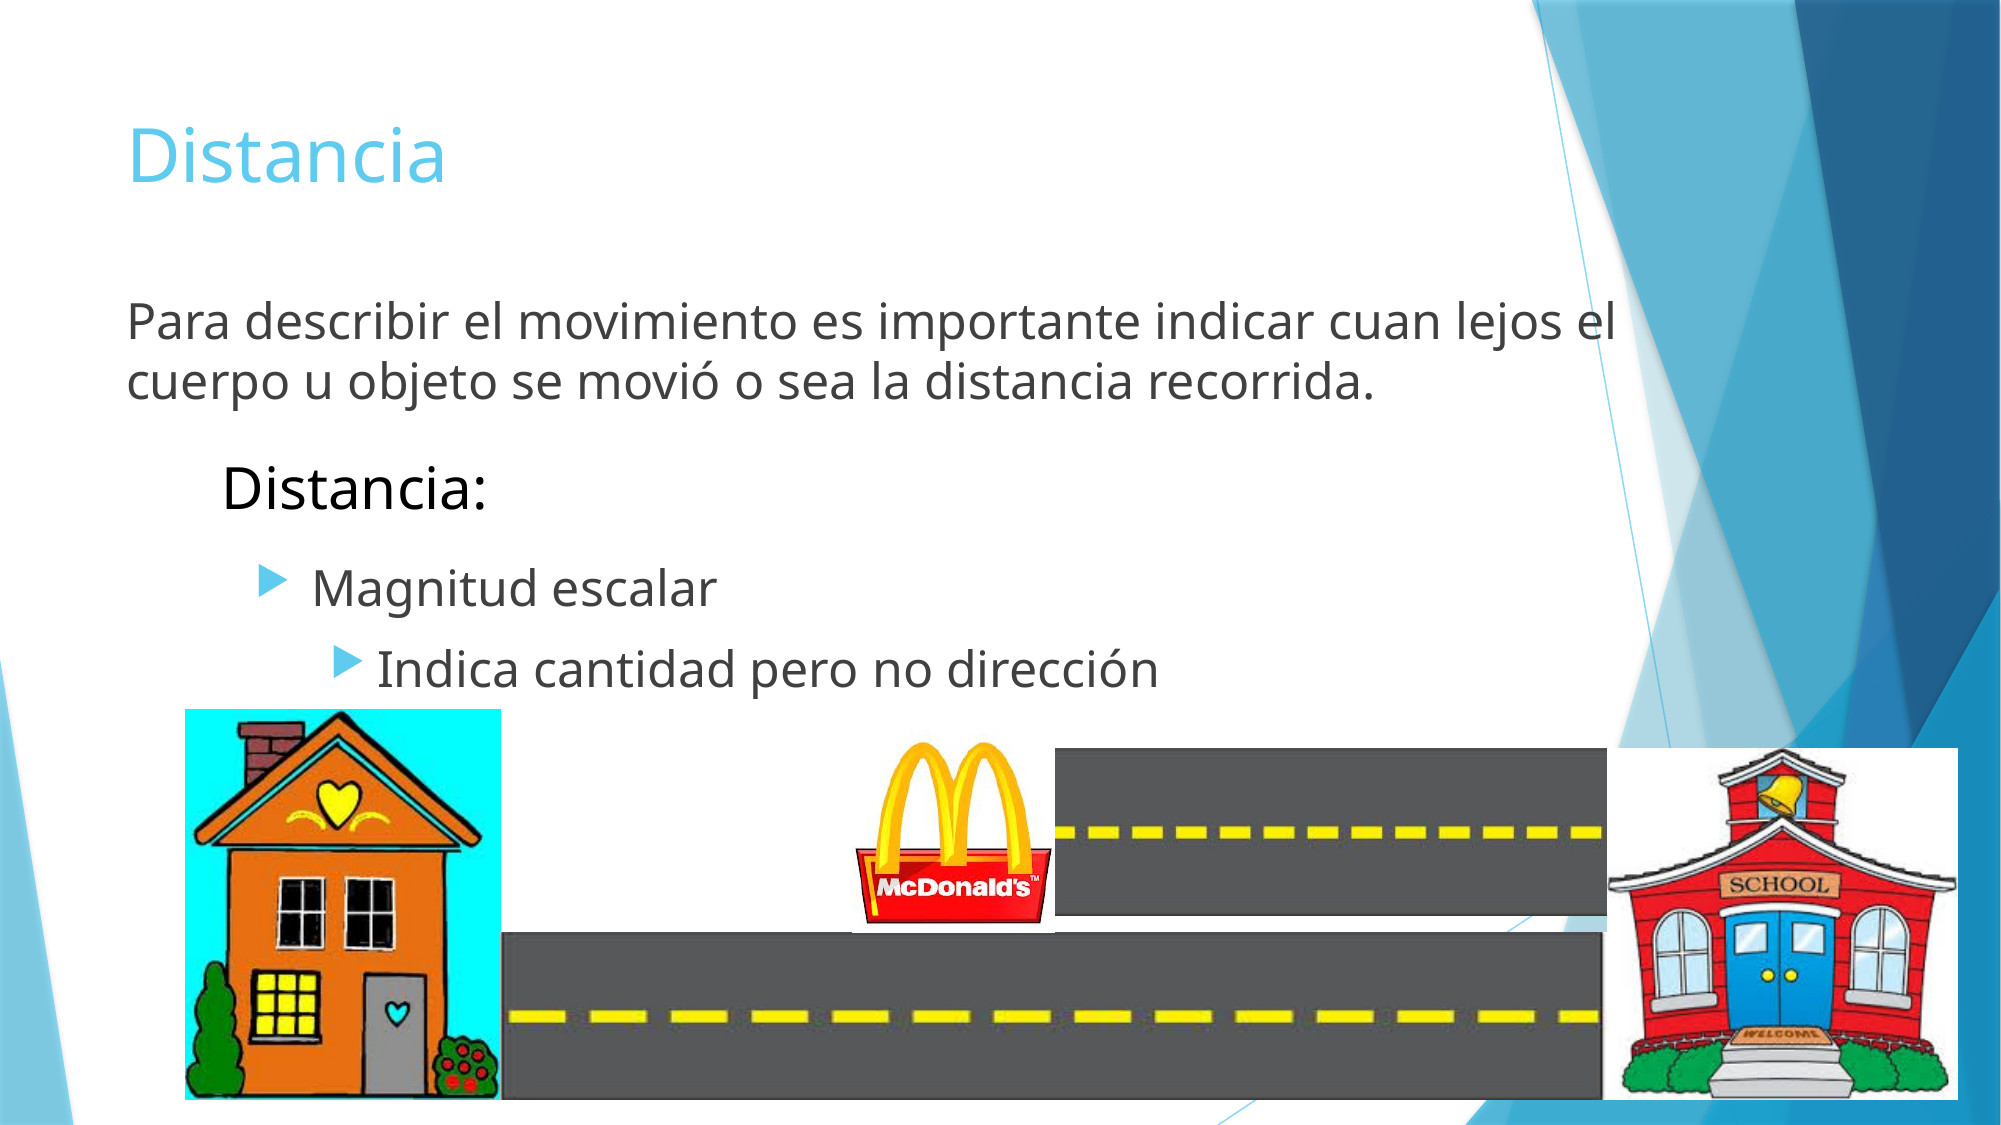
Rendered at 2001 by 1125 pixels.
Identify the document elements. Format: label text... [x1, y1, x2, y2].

text_box Magnitud escalar Indica cantidad pero no dirección [240, 548, 1296, 755]
title Distancia [111, 99, 1522, 282]
list Para describir el movimiento es importante indicar cuan lejos el cuerpo u objeto se movió o sea la distancia recorrida. [111, 282, 1707, 425]
text_box Distancia: [206, 443, 1329, 574]
picture [184, 708, 1959, 1101]
